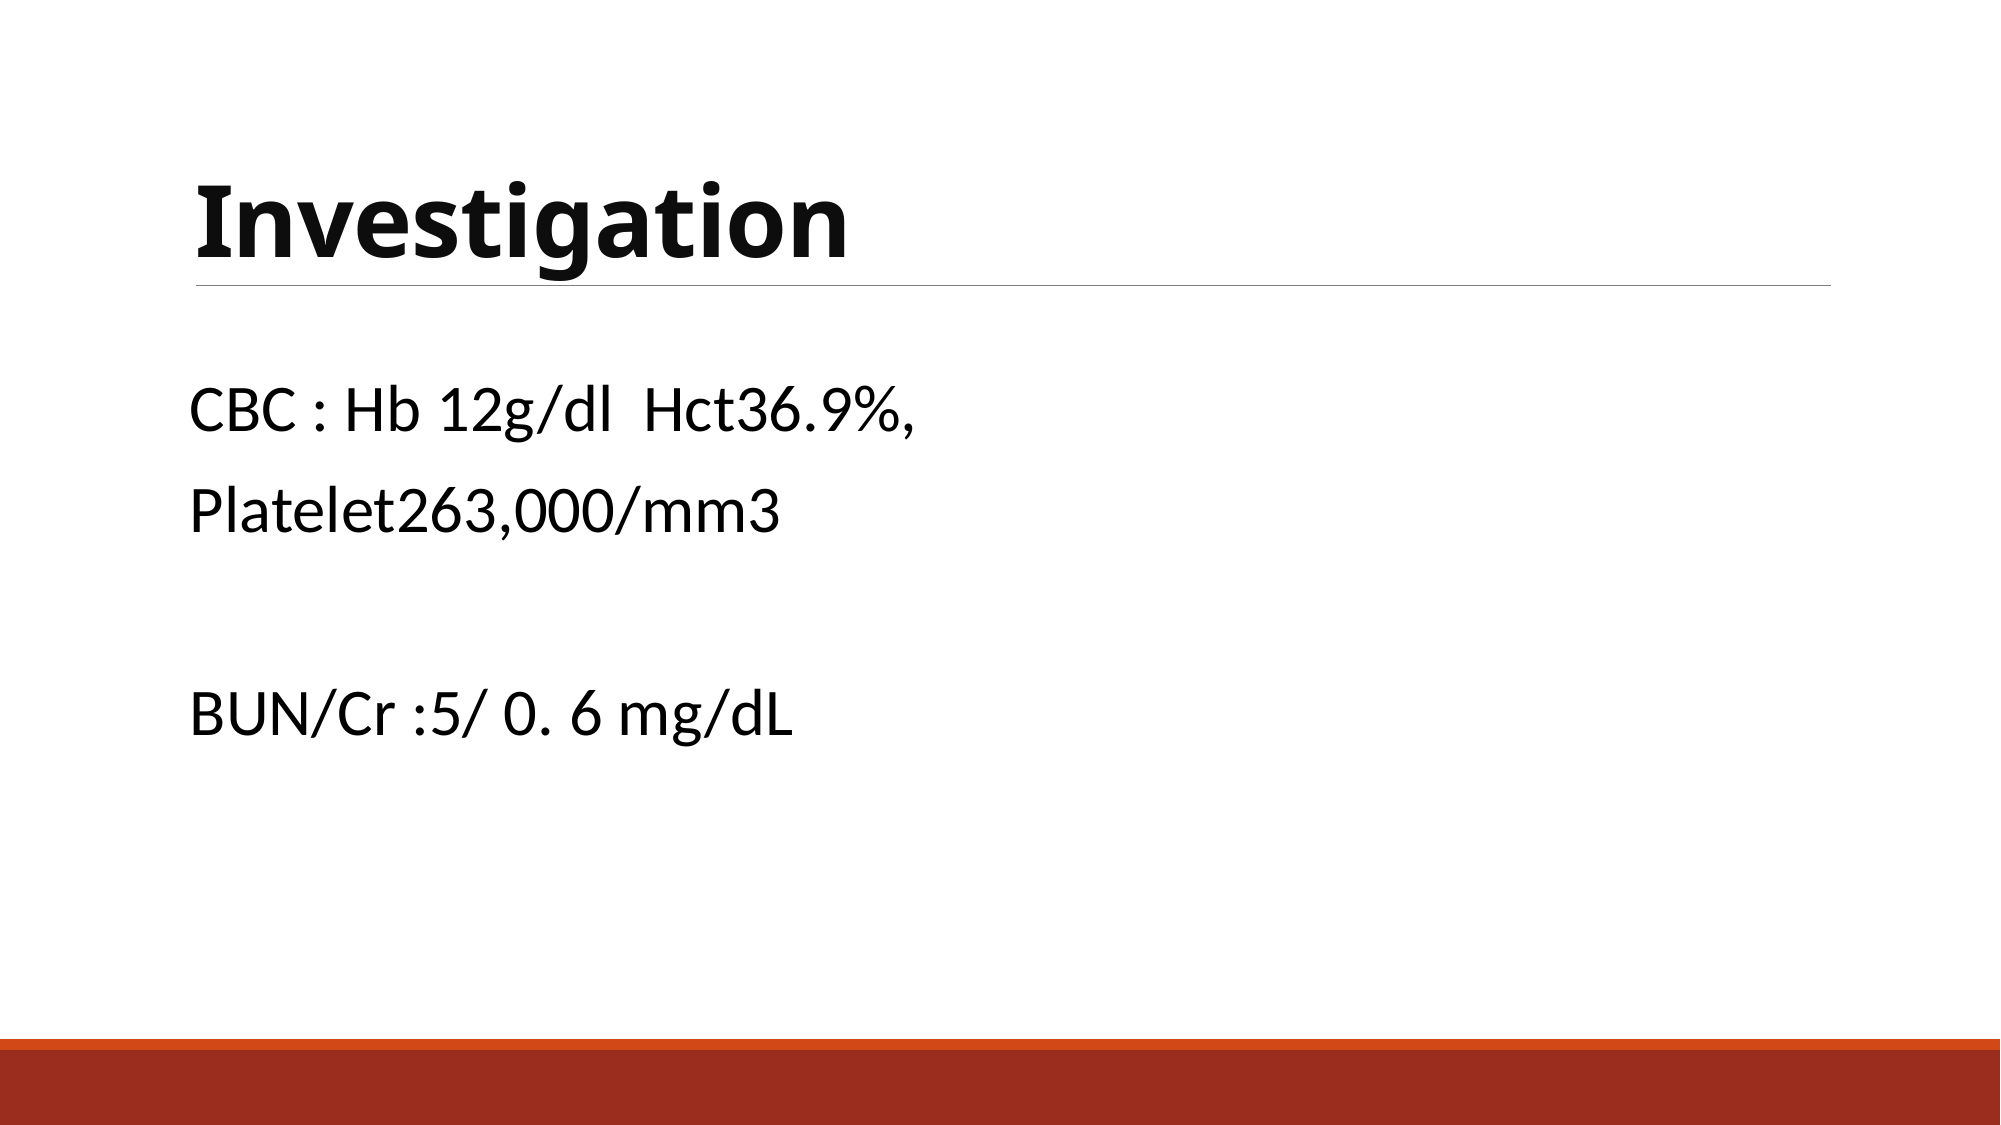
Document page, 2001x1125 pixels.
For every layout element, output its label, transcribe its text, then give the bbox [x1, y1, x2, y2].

list CBC : Hb 12g/dl Hct36.9%, Platelet263,000/mm3 BUN/Cr :5/ 0. 6 mg/dL [174, 366, 1825, 1027]
title Investigation [180, 47, 1830, 285]
